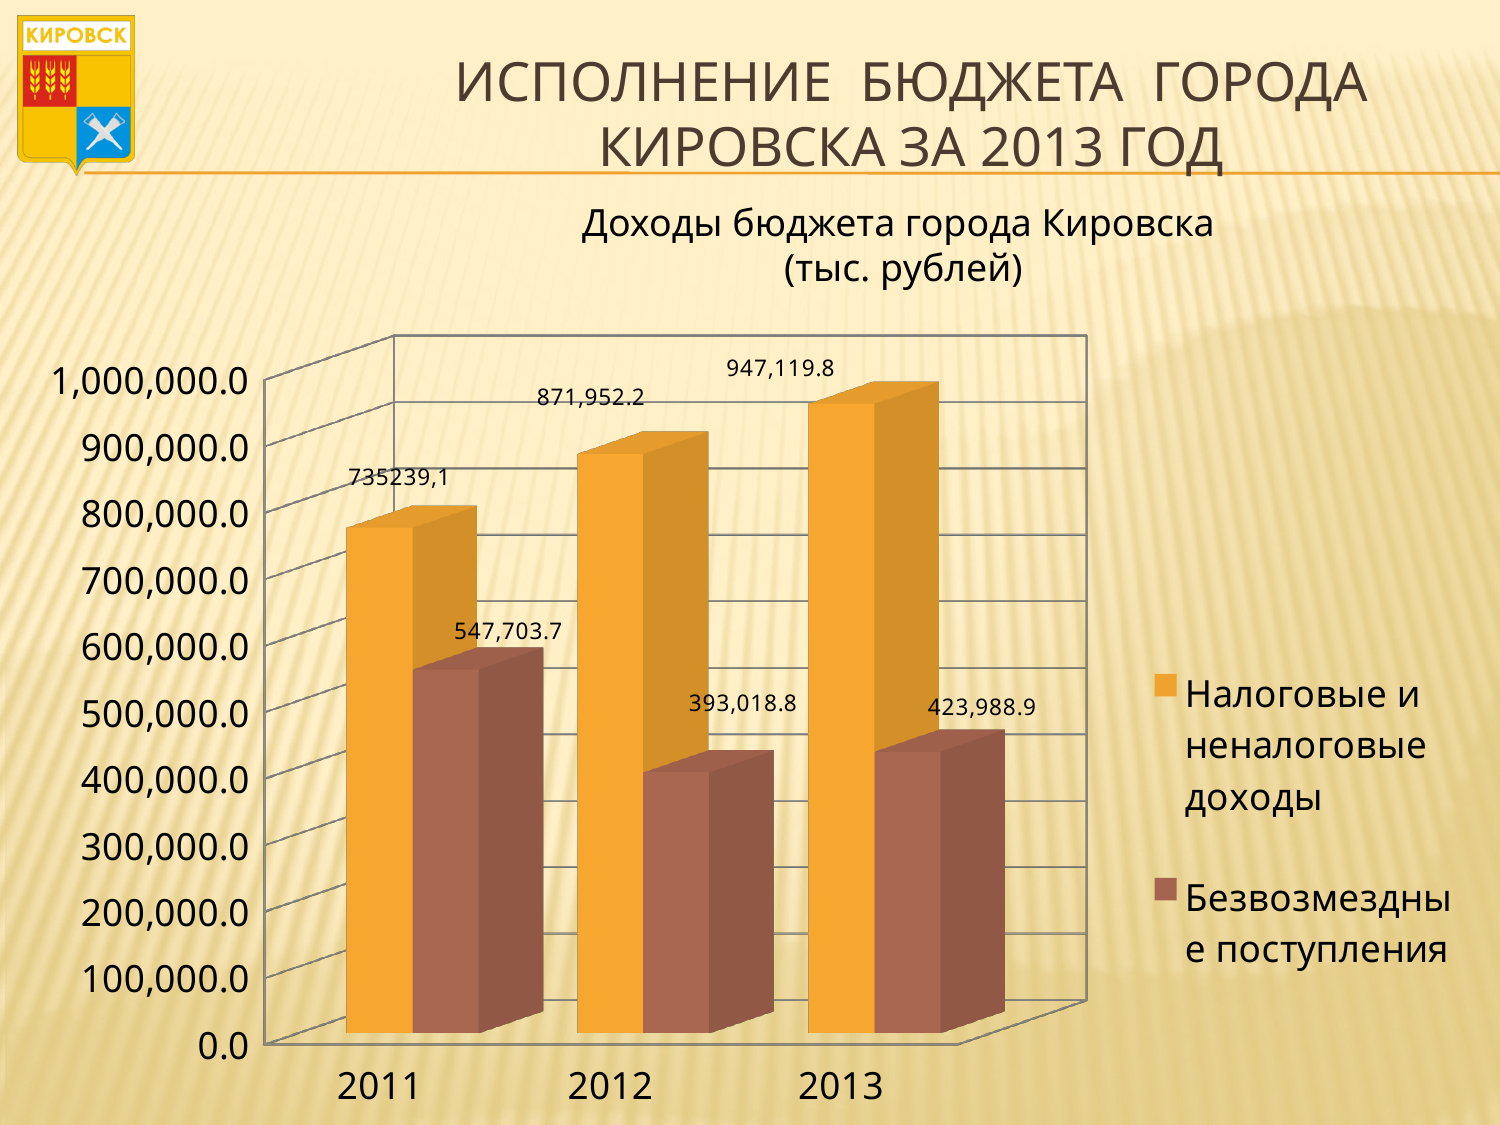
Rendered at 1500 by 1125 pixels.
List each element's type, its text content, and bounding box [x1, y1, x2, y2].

chart [49, 302, 1476, 1125]
title ИСПОЛНЕНИЕ БюджетА города Кировска за 2013 год [348, 75, 1475, 149]
text_box Доходы бюджета города Кировска (тыс. рублей) [442, 191, 1365, 297]
picture [17, 15, 135, 176]
